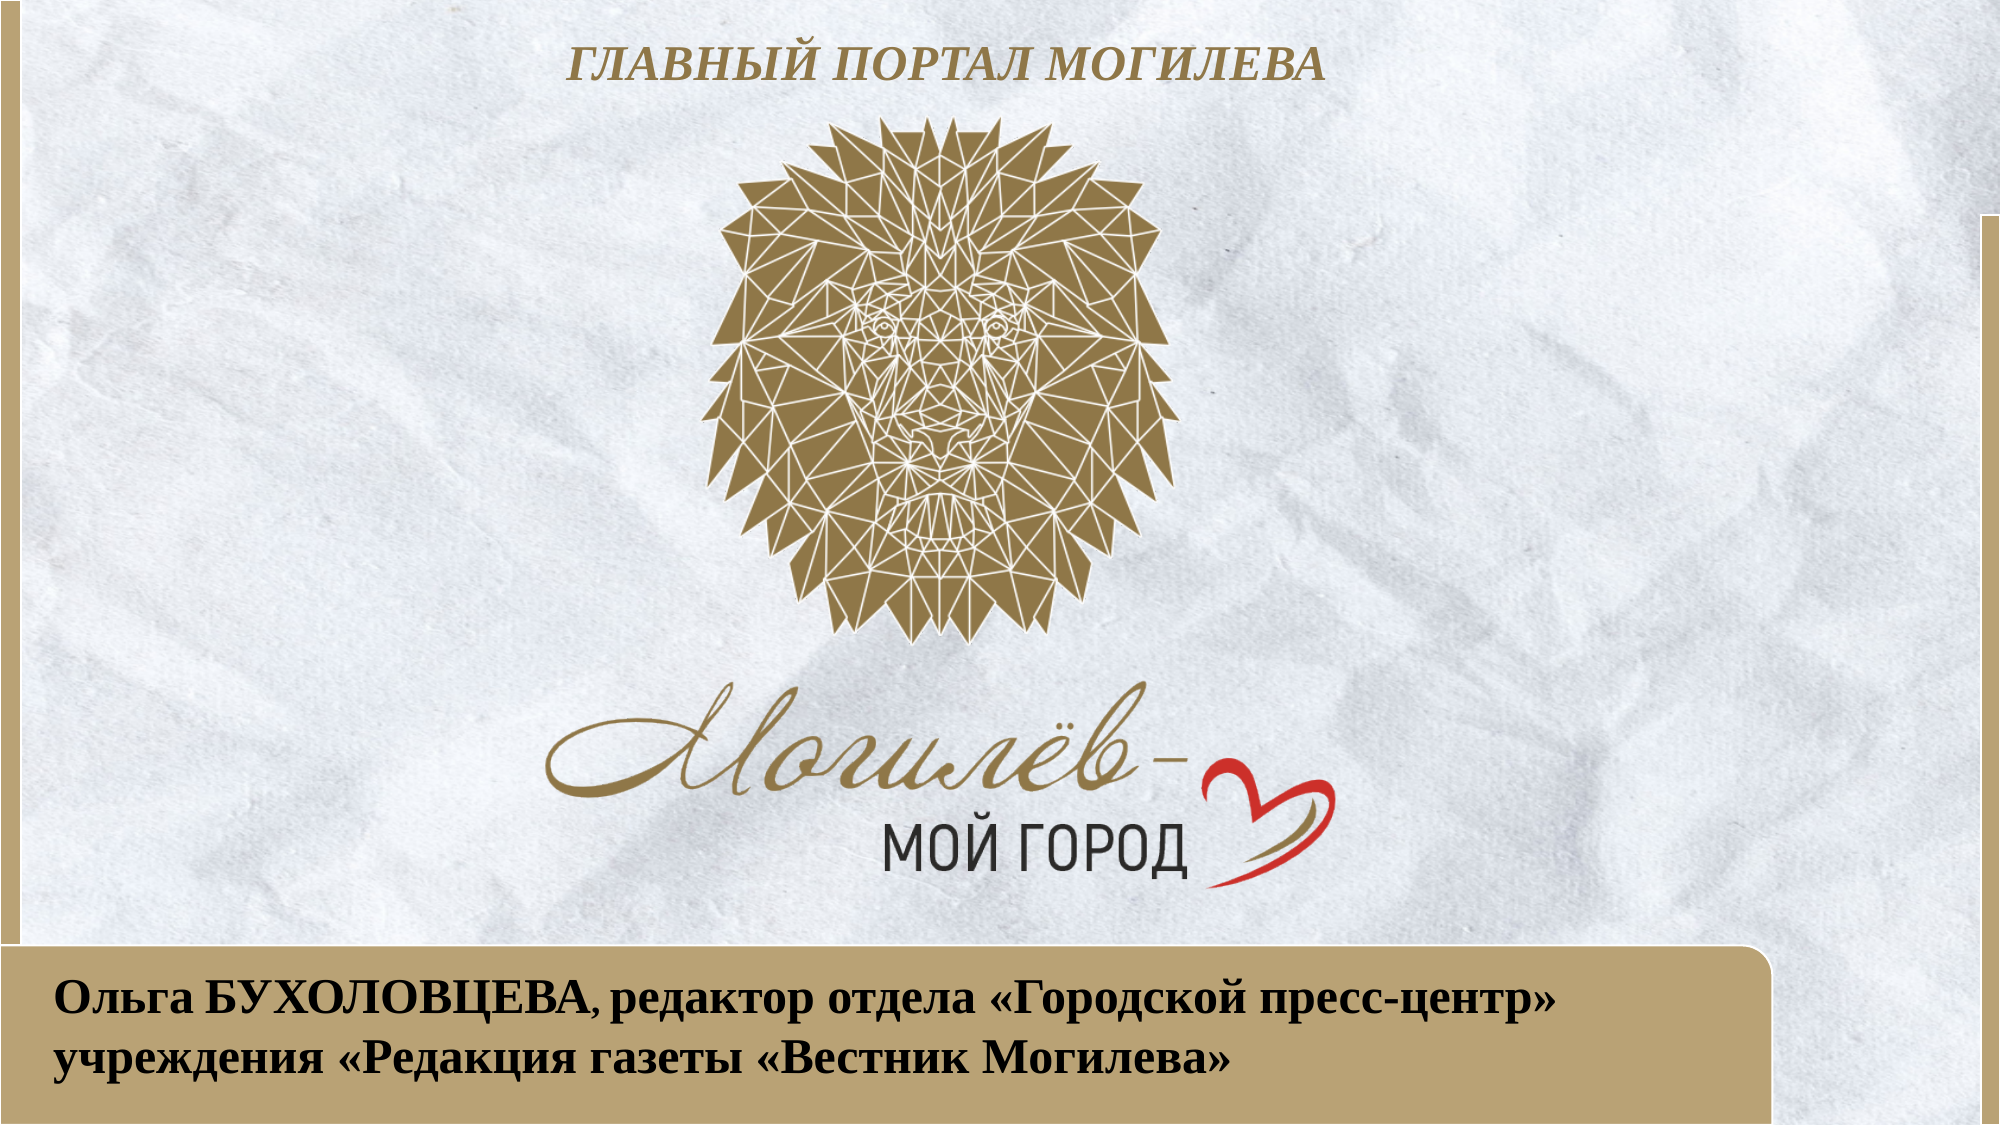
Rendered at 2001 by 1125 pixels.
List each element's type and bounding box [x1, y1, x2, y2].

picture [0, 0, 2000, 1125]
text_box [517, 22, 1355, 943]
